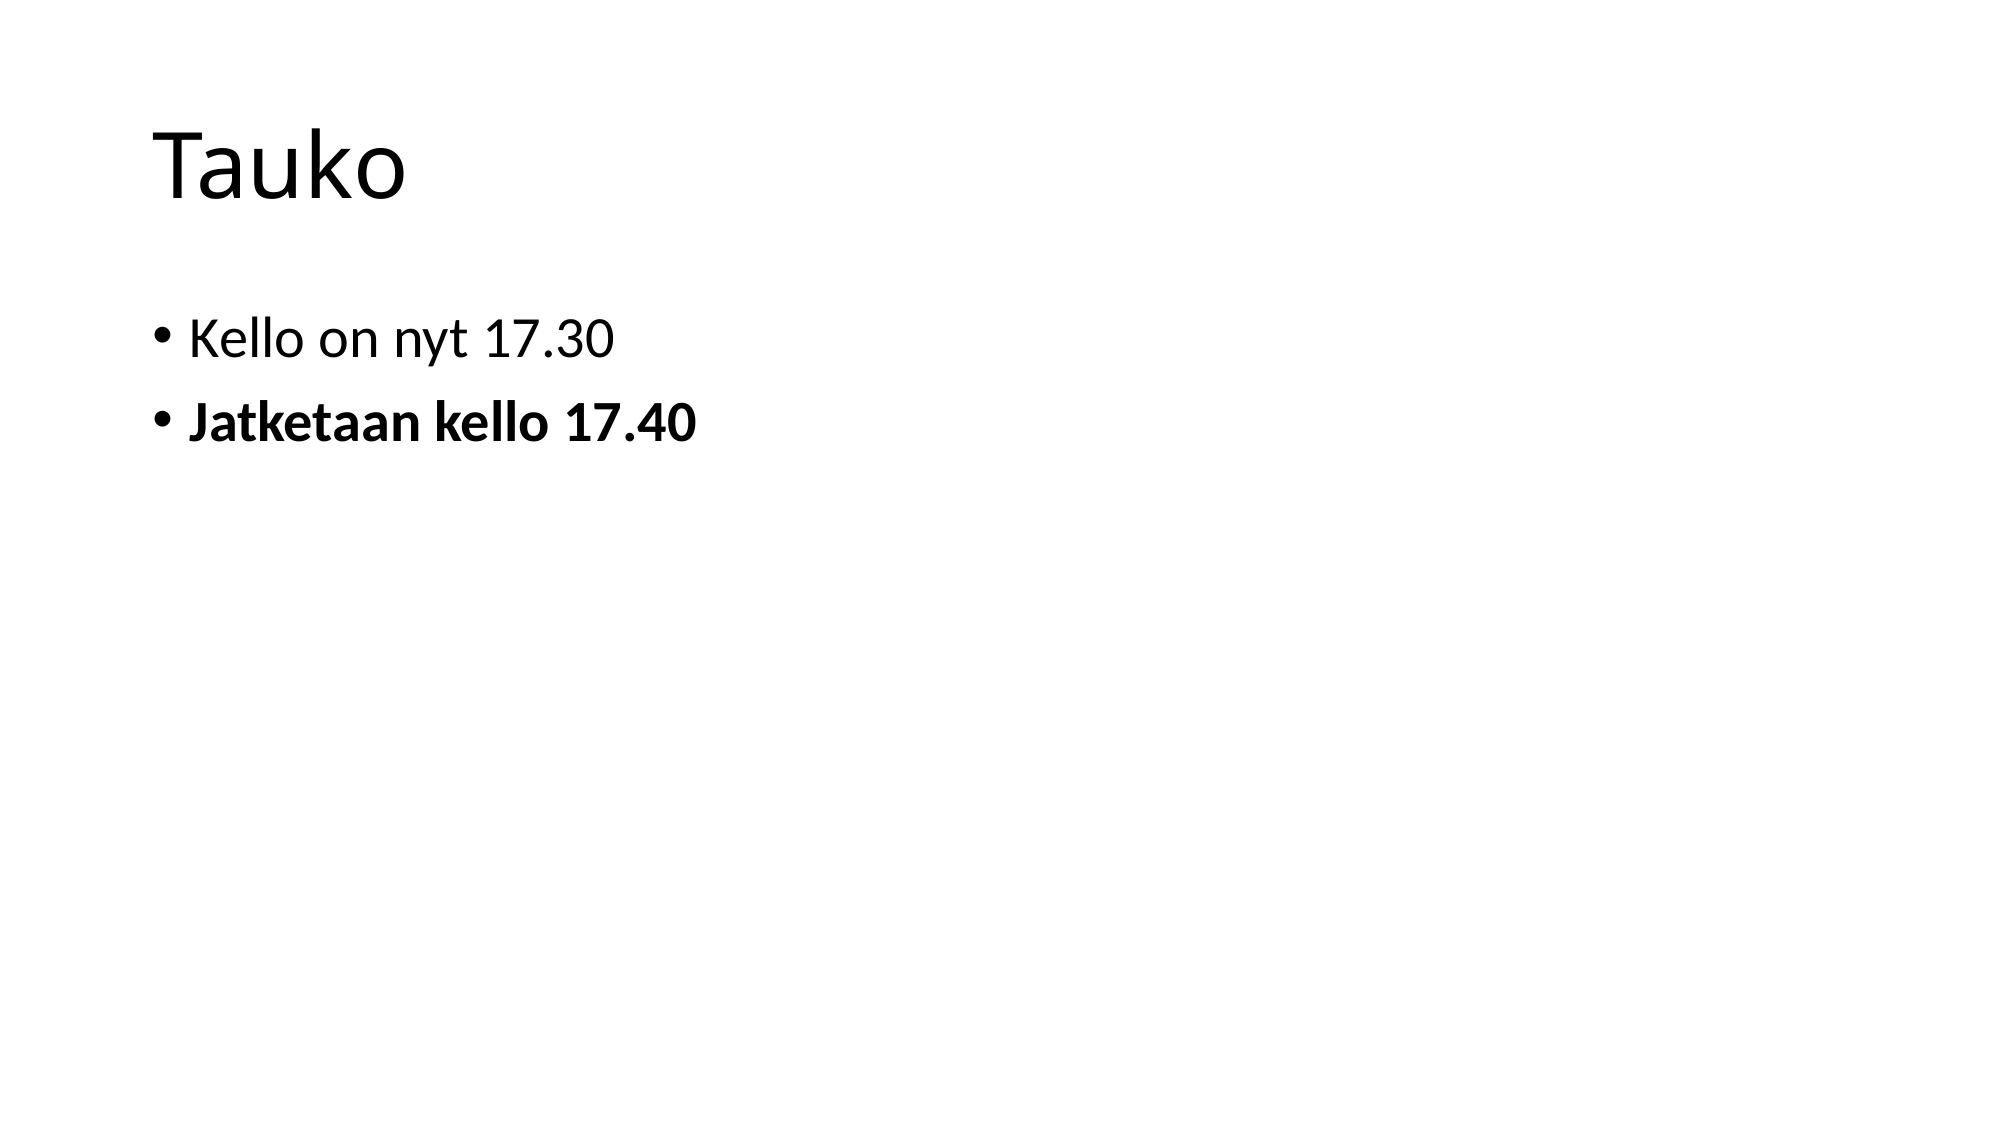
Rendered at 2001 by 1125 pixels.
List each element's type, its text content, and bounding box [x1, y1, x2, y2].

title Tauko [137, 59, 1863, 278]
list Kello on nyt 17.30 Jatketaan kello 17.40 [137, 299, 1863, 1014]
